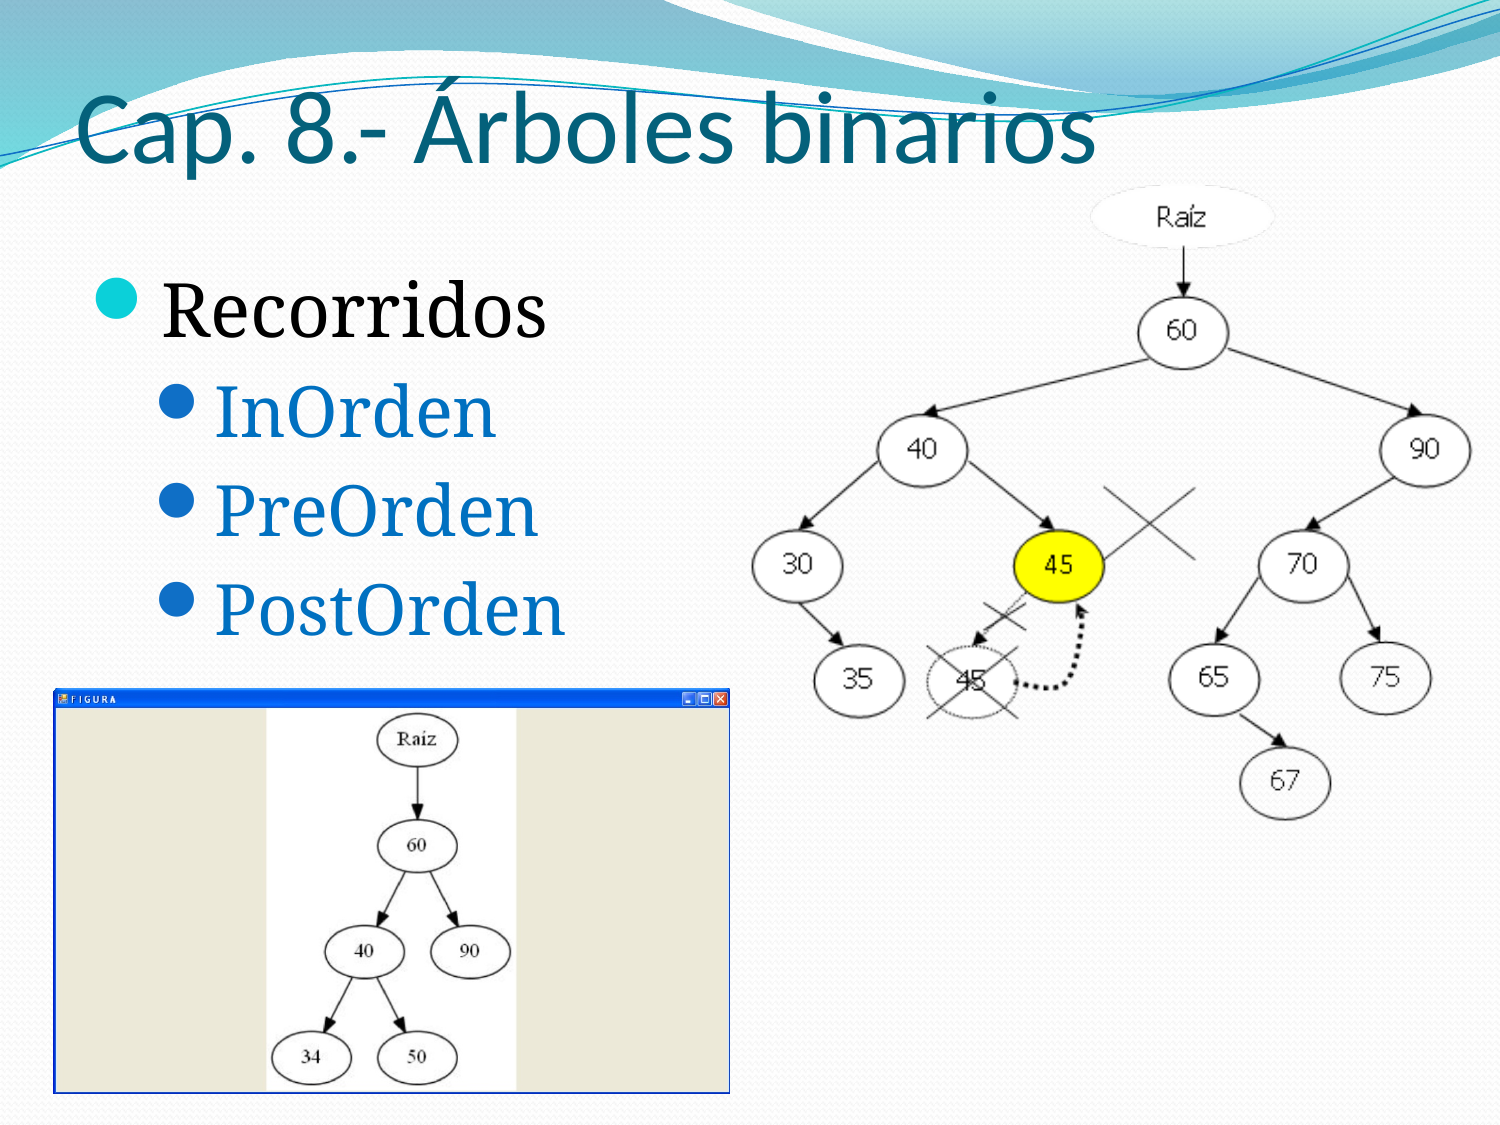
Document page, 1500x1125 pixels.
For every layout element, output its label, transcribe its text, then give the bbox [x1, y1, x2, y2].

picture [749, 184, 1475, 823]
list Recorridos InOrden PreOrden PostOrden [75, 255, 1425, 976]
picture [52, 688, 730, 1095]
title Cap. 8.- Árboles binarios [75, 7, 1425, 185]
